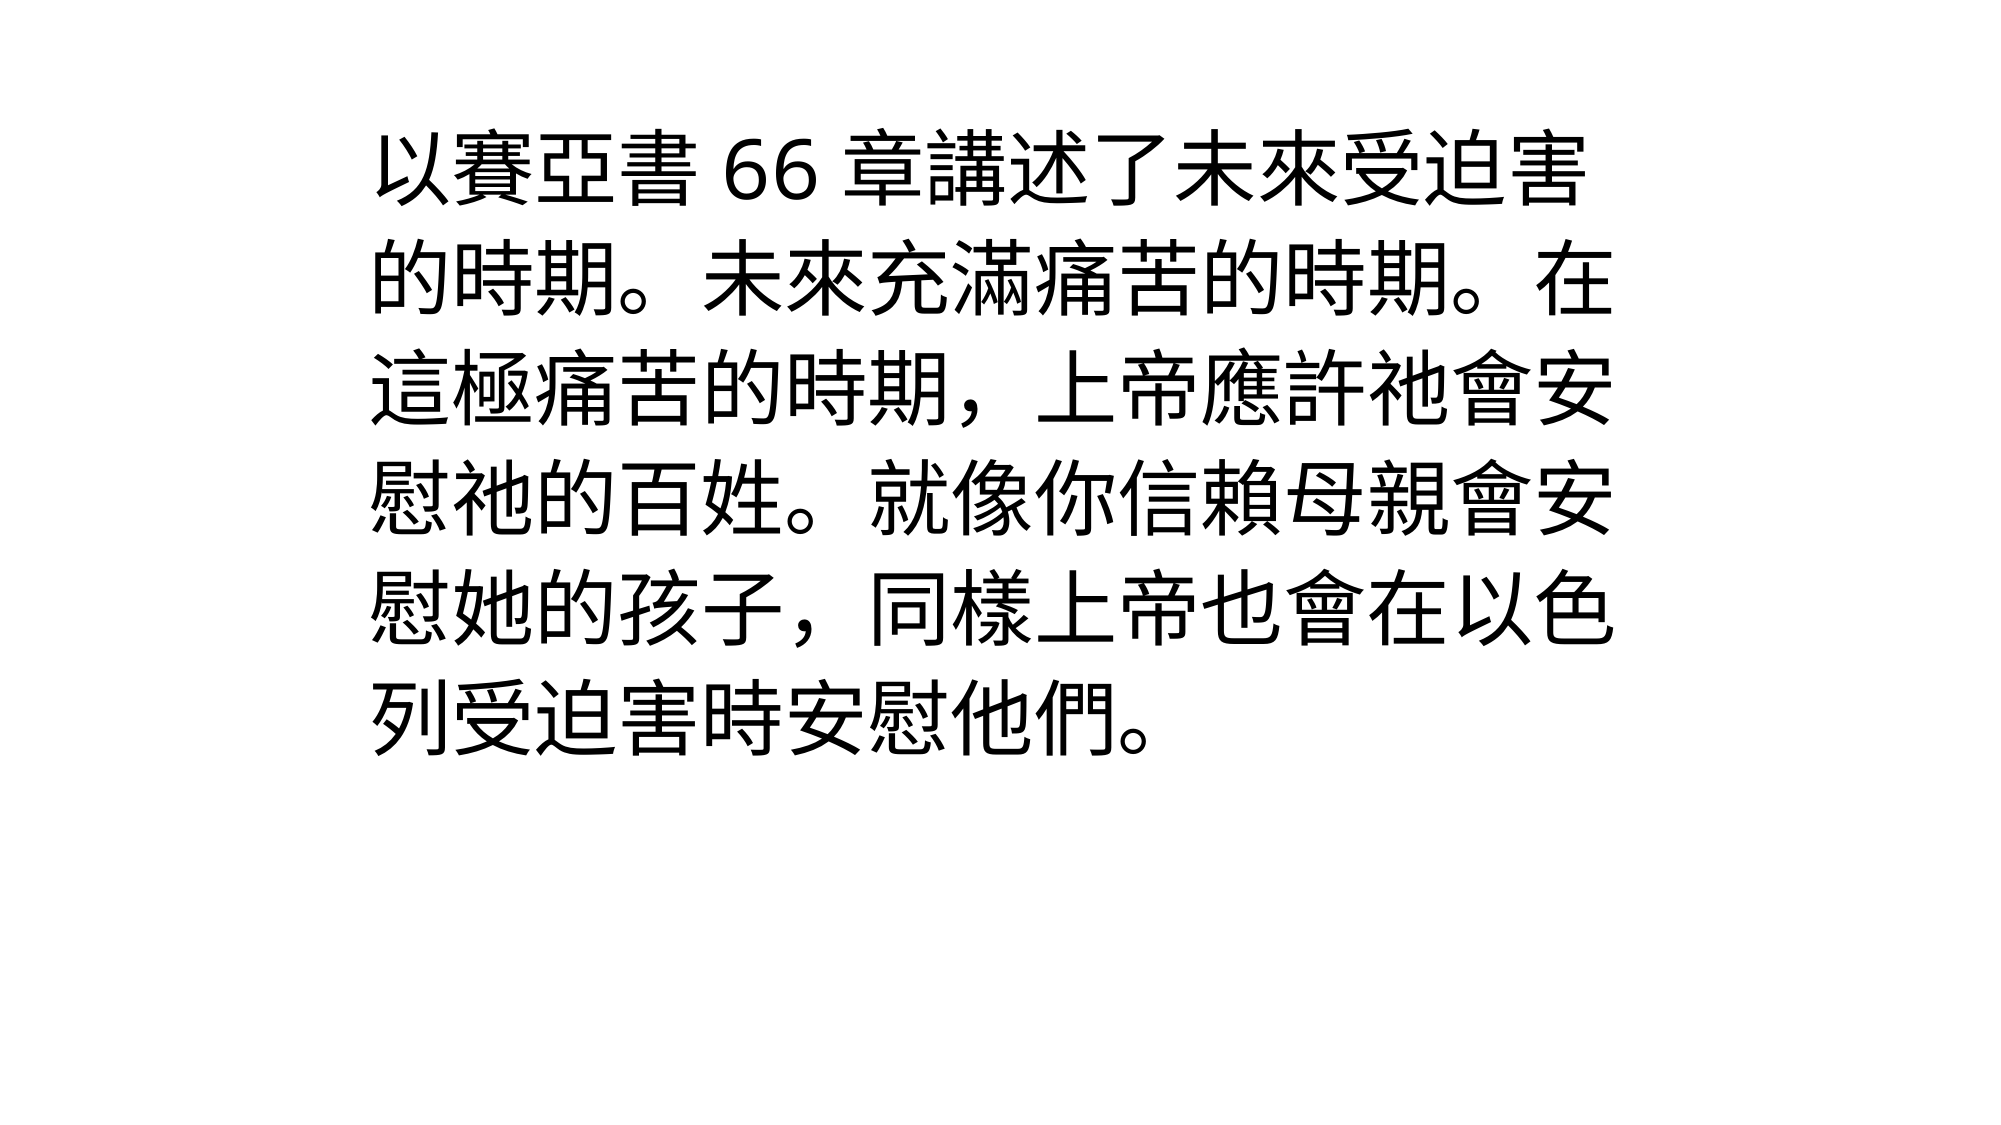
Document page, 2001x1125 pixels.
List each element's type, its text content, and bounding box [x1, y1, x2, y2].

list 以賽亞書66章講述了未來受迫害的時期。未來充滿痛苦的時期。在這極痛苦的時期，上帝應許祂會安慰祂的百姓。就像你信賴母親會安慰她的孩子，同樣上帝也會在以色列受迫害時安慰他們。 [353, 99, 1647, 1014]
